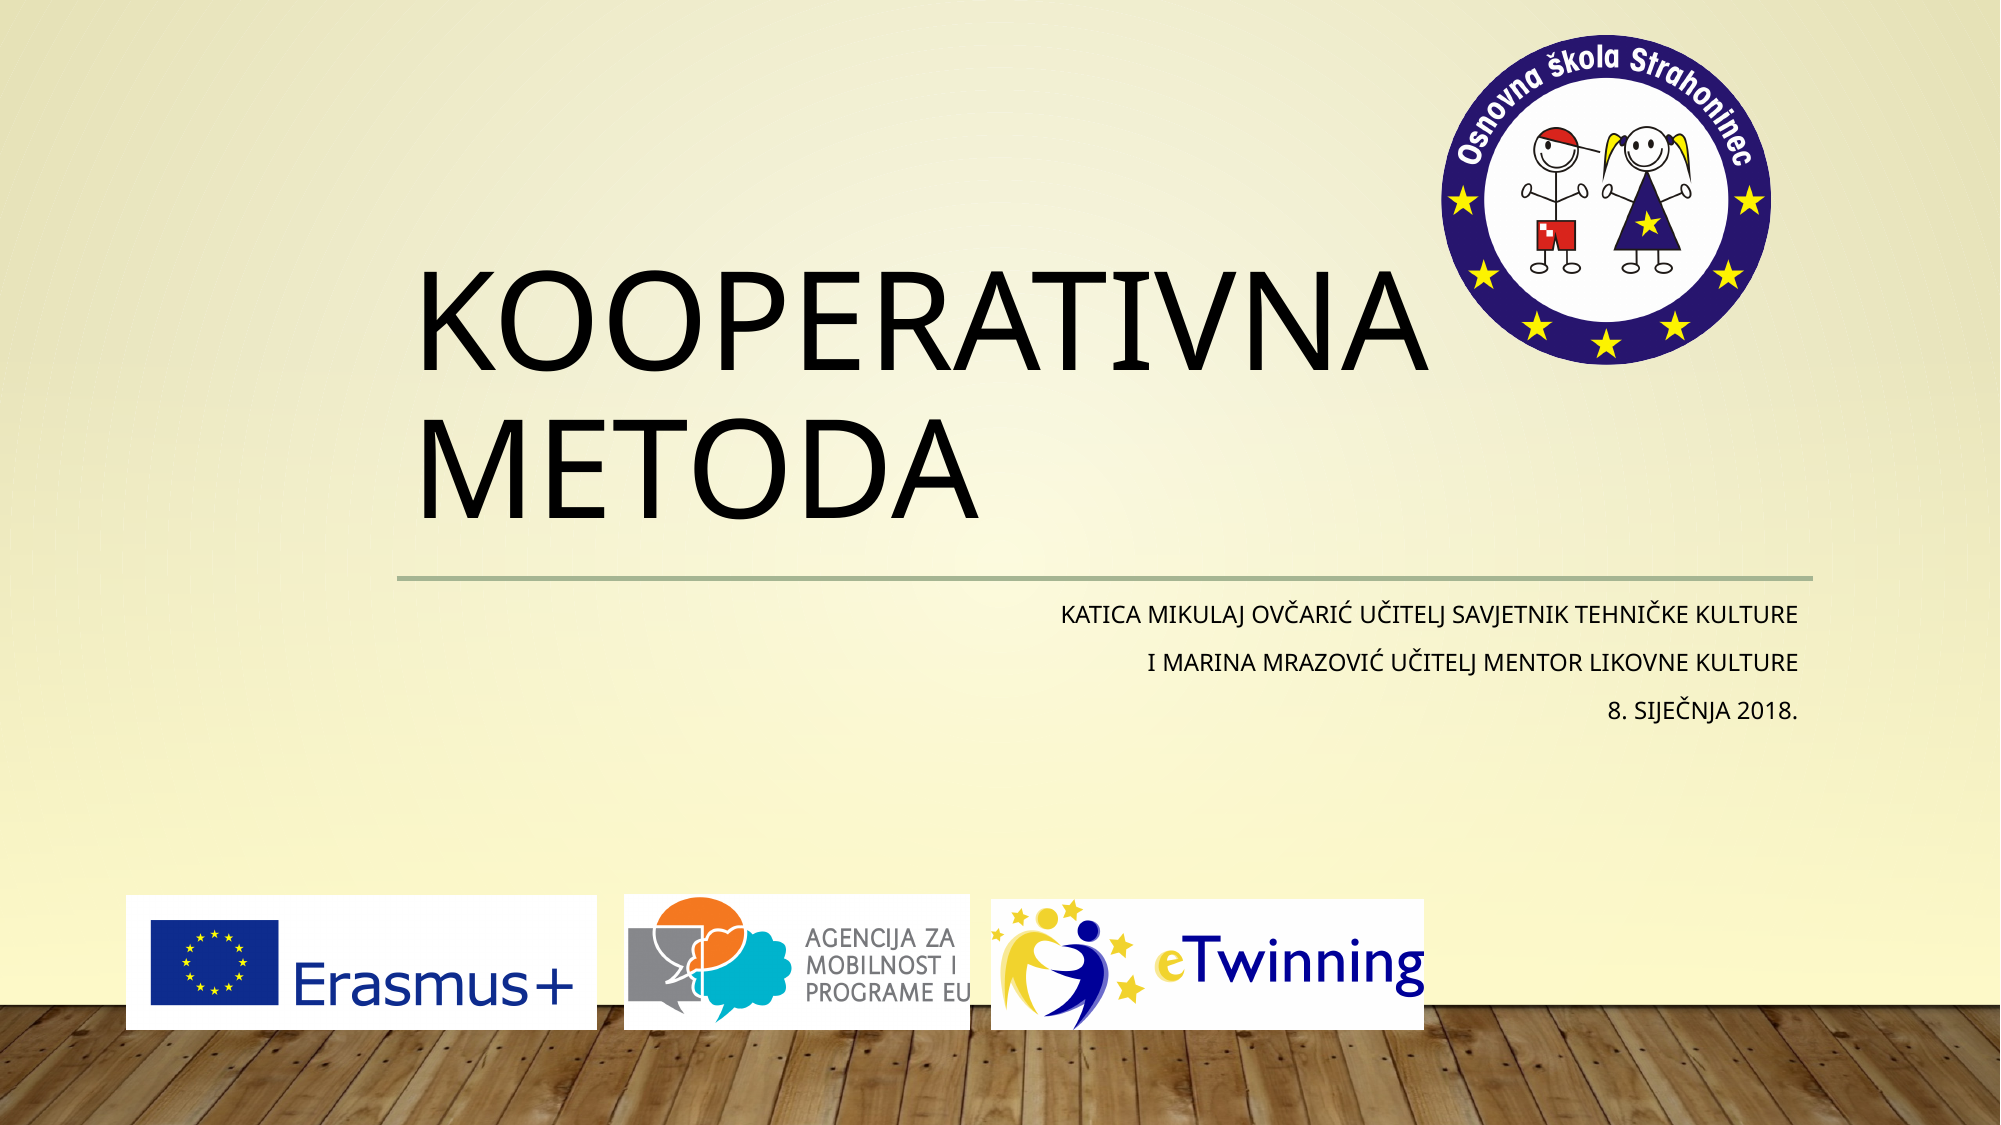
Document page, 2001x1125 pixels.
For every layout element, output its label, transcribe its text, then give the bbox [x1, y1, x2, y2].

subtitle Katica Mikulaj Ovčarić učitelj savjetnik tehničke kulture i Marina Mrazović učitelj mentor likovne kulture 8. siječnja 2018. [396, 579, 1814, 740]
picture [0, 894, 2000, 1125]
picture [1441, 35, 1771, 366]
title Kooperativna metoda [396, 131, 1814, 549]
